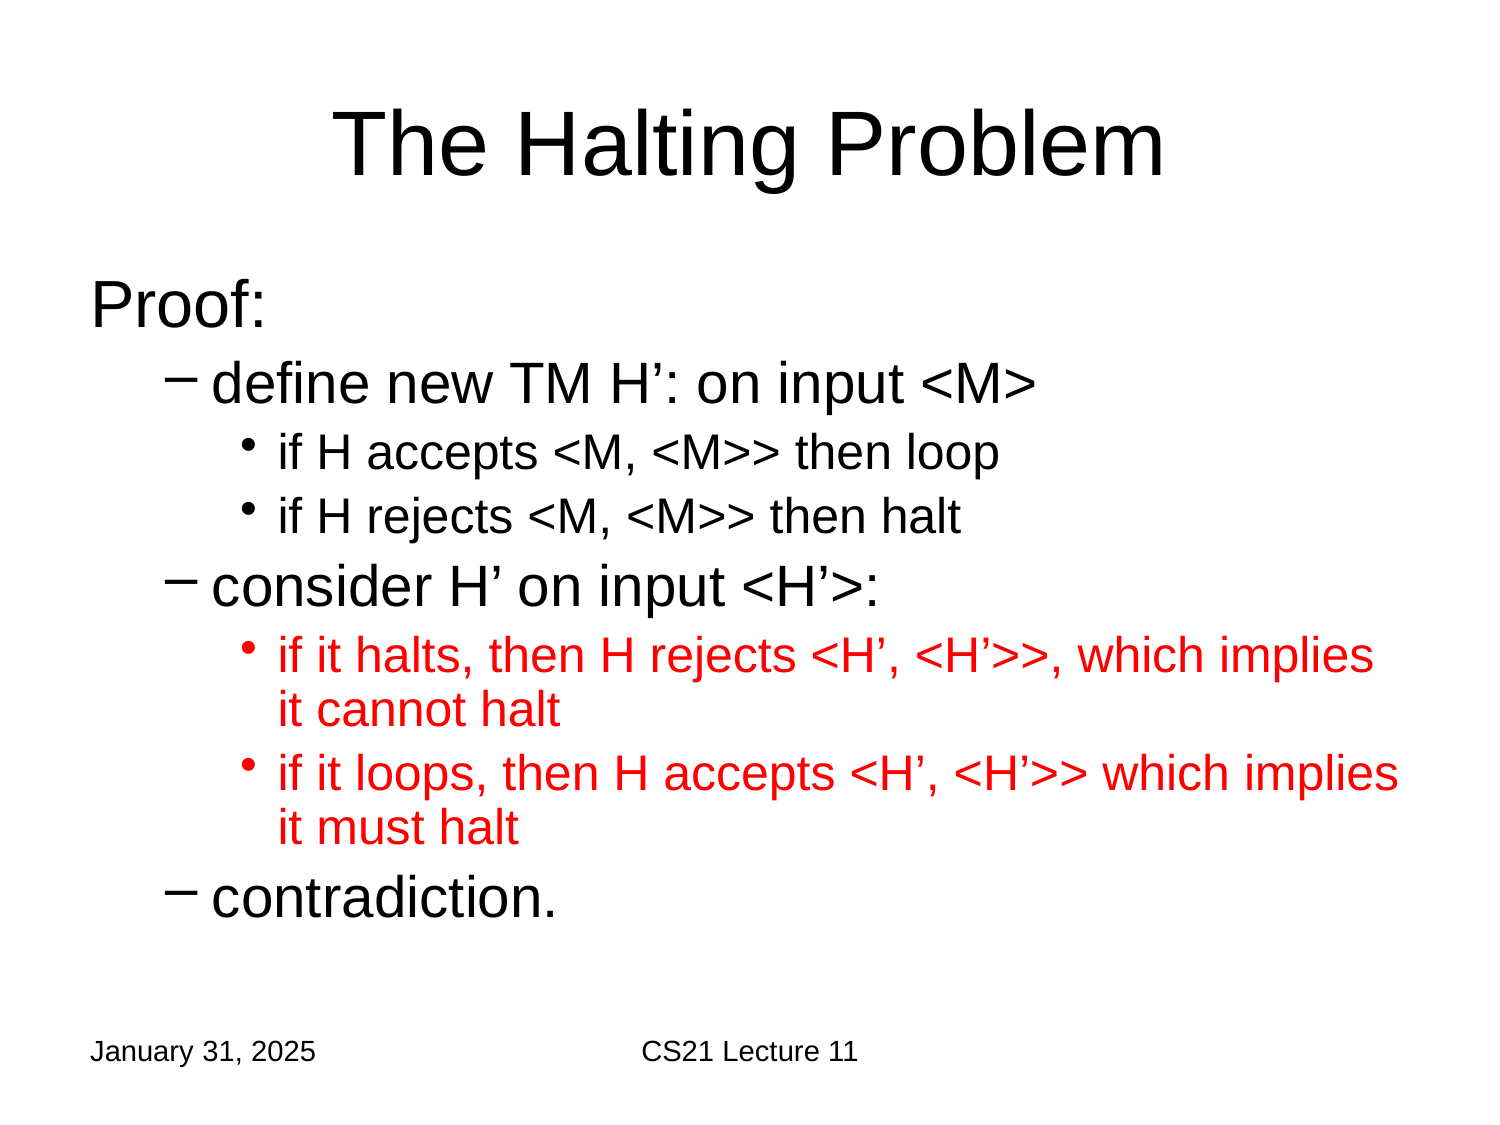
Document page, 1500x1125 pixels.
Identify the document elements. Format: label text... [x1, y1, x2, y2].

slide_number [74, 1024, 426, 1103]
title The Halting Problem [75, 45, 1425, 233]
list Proof: define new TM H’: on input <M> if H accepts <M, <M>> then loop if H rejects <M, <M>> then halt consider H’ on input <H’>: if it halts, then H rejects <H’, <H’>>, which implies it cannot halt if it loops, then H accepts <H’, <H’>> which implies it must halt contradiction. [75, 262, 1425, 1005]
footer CS21 Lecture 11 [512, 1024, 988, 1103]
